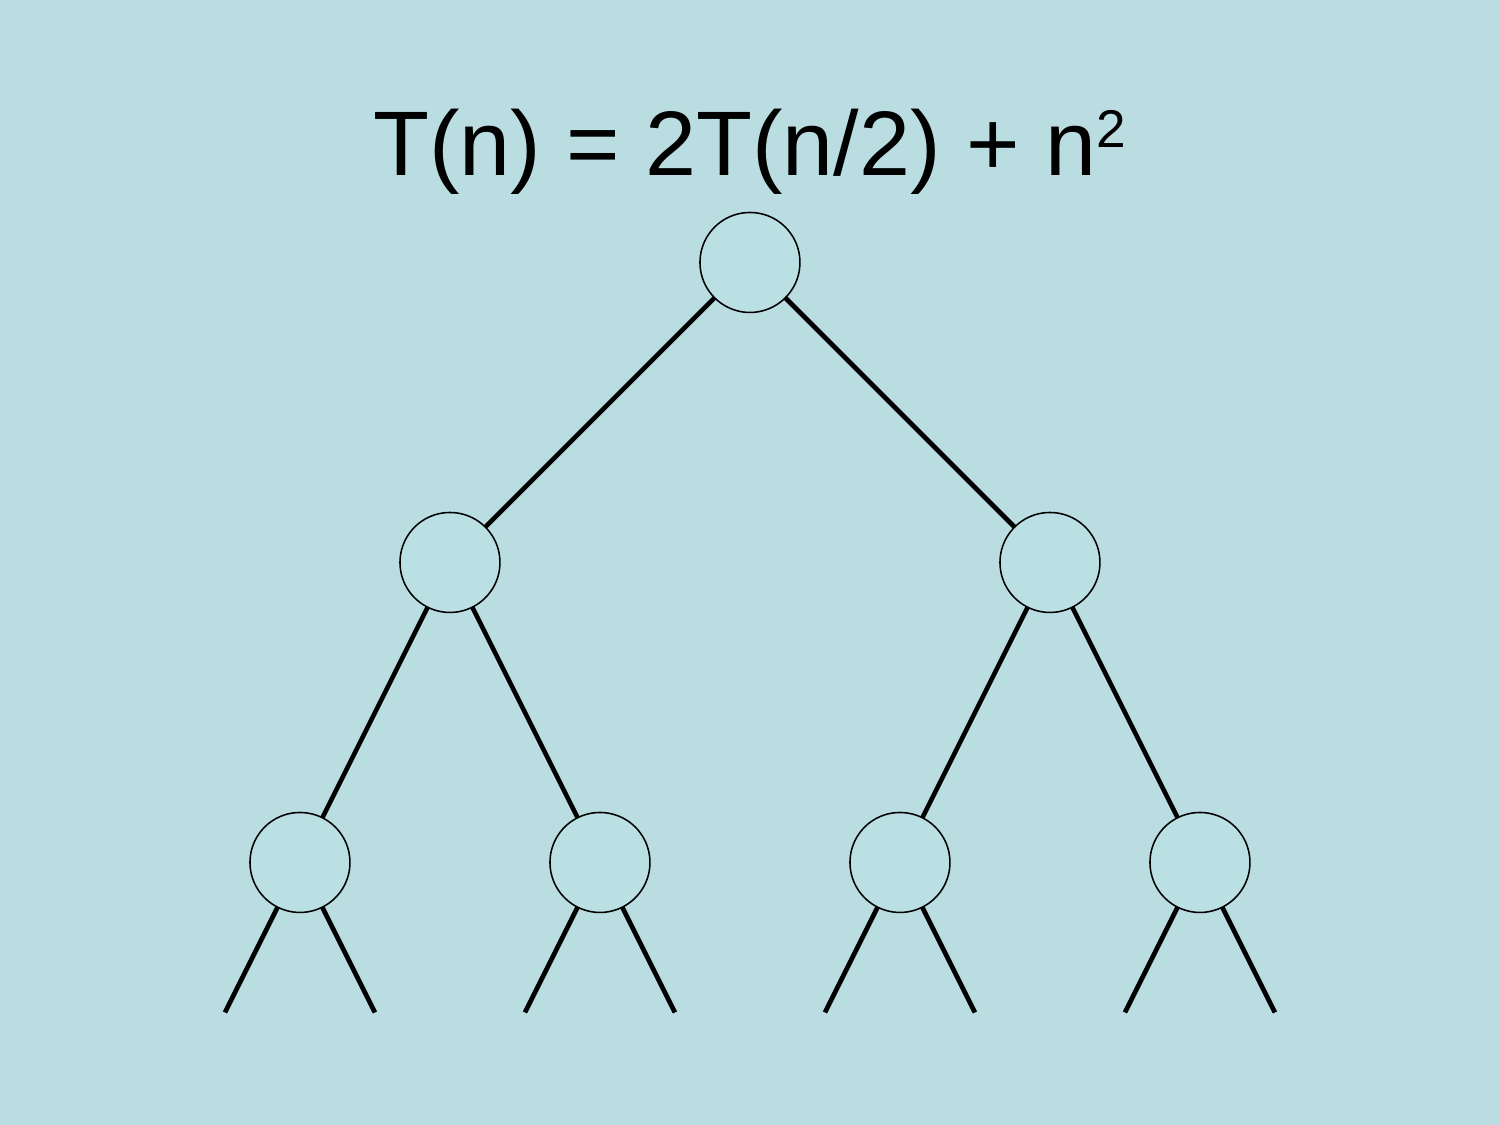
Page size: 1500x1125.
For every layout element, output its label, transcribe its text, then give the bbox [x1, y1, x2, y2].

text_box [249, 812, 350, 913]
text_box [399, 512, 500, 613]
text_box [1149, 812, 1250, 913]
title T(n) = 2T(n/2) + n2 [75, 45, 1425, 233]
text_box [549, 812, 650, 913]
text_box [224, 908, 375, 1013]
text_box [486, 298, 1014, 563]
text_box [524, 908, 675, 1013]
text_box [699, 212, 800, 313]
text_box [849, 812, 950, 913]
text_box [999, 512, 1100, 613]
text_box [1124, 908, 1275, 1013]
text_box [824, 908, 975, 1013]
